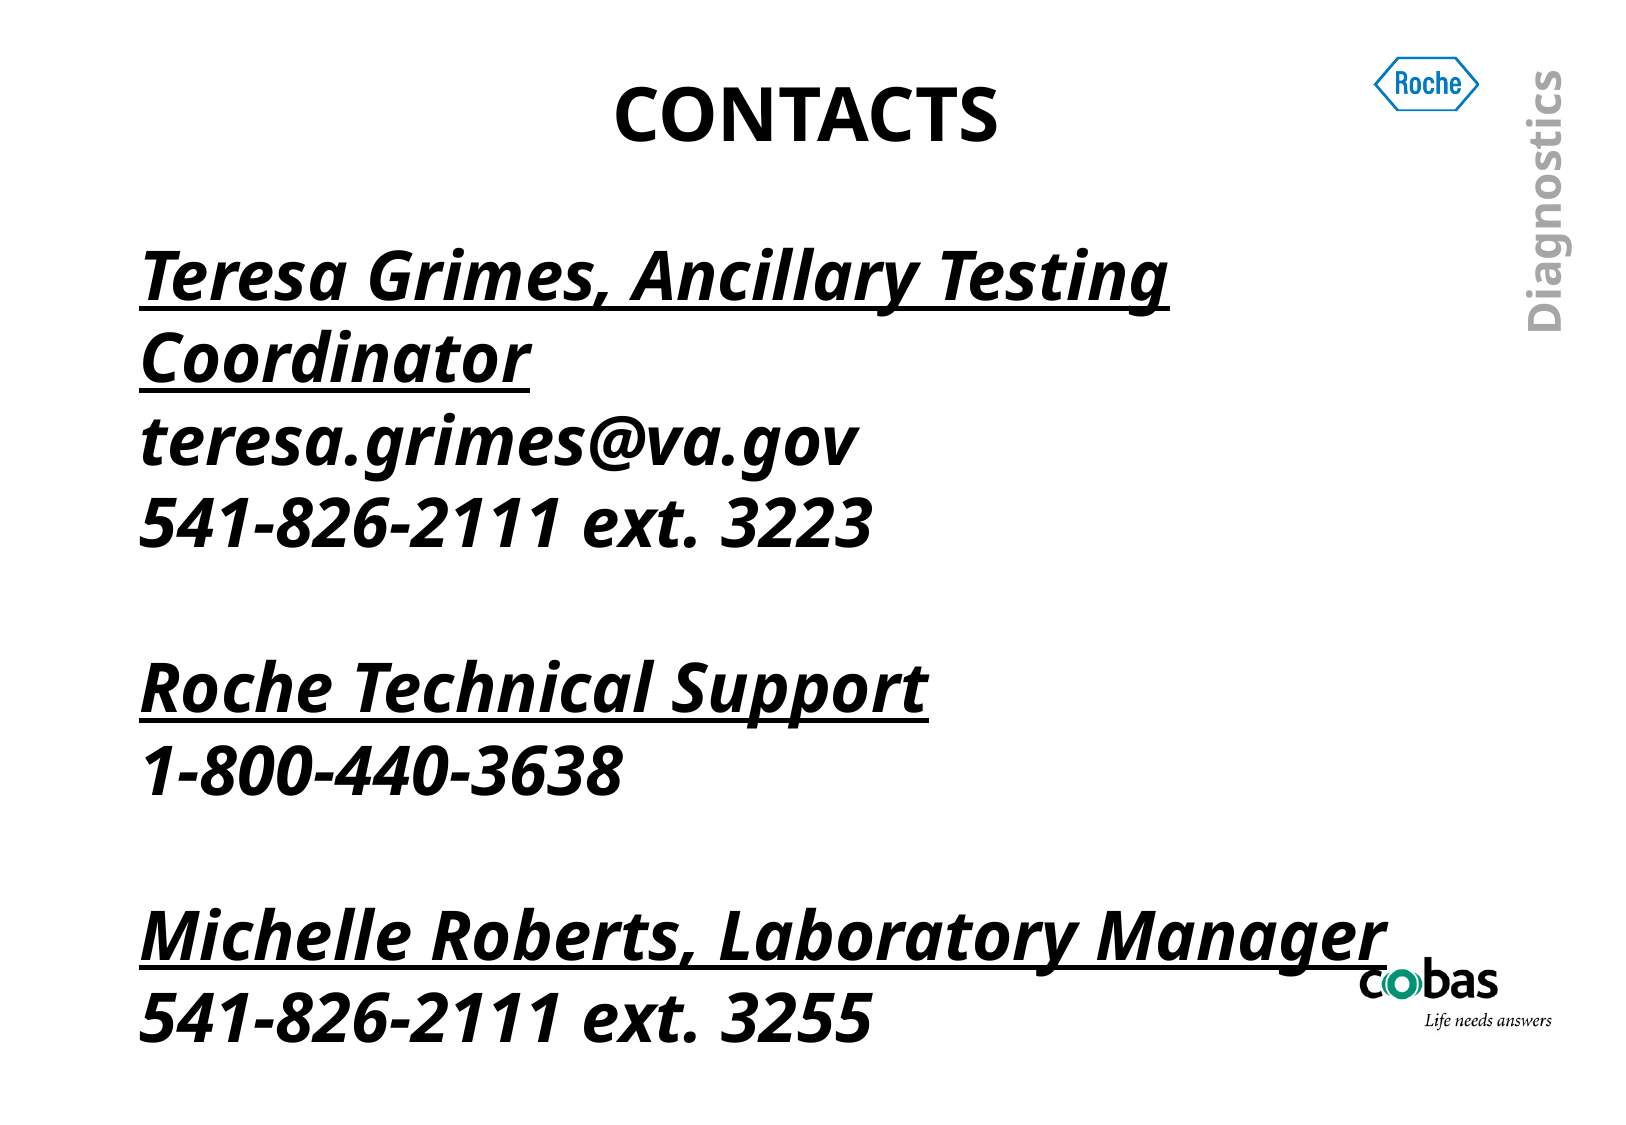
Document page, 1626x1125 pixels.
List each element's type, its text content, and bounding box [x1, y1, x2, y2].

picture [1373, 56, 1480, 66]
subtitle Teresa Grimes, Ancillary Testing Coordinator teresa.grimes@va.gov 541-826-2111 ext. 3223 Roche Technical Support 1-800-440-3638 Michelle Roberts, Laboratory Manager 541-826-2111 ext. 3255 [139, 231, 1510, 1035]
picture [1510, 952, 1554, 1035]
title CONTACTS [115, 66, 1497, 185]
